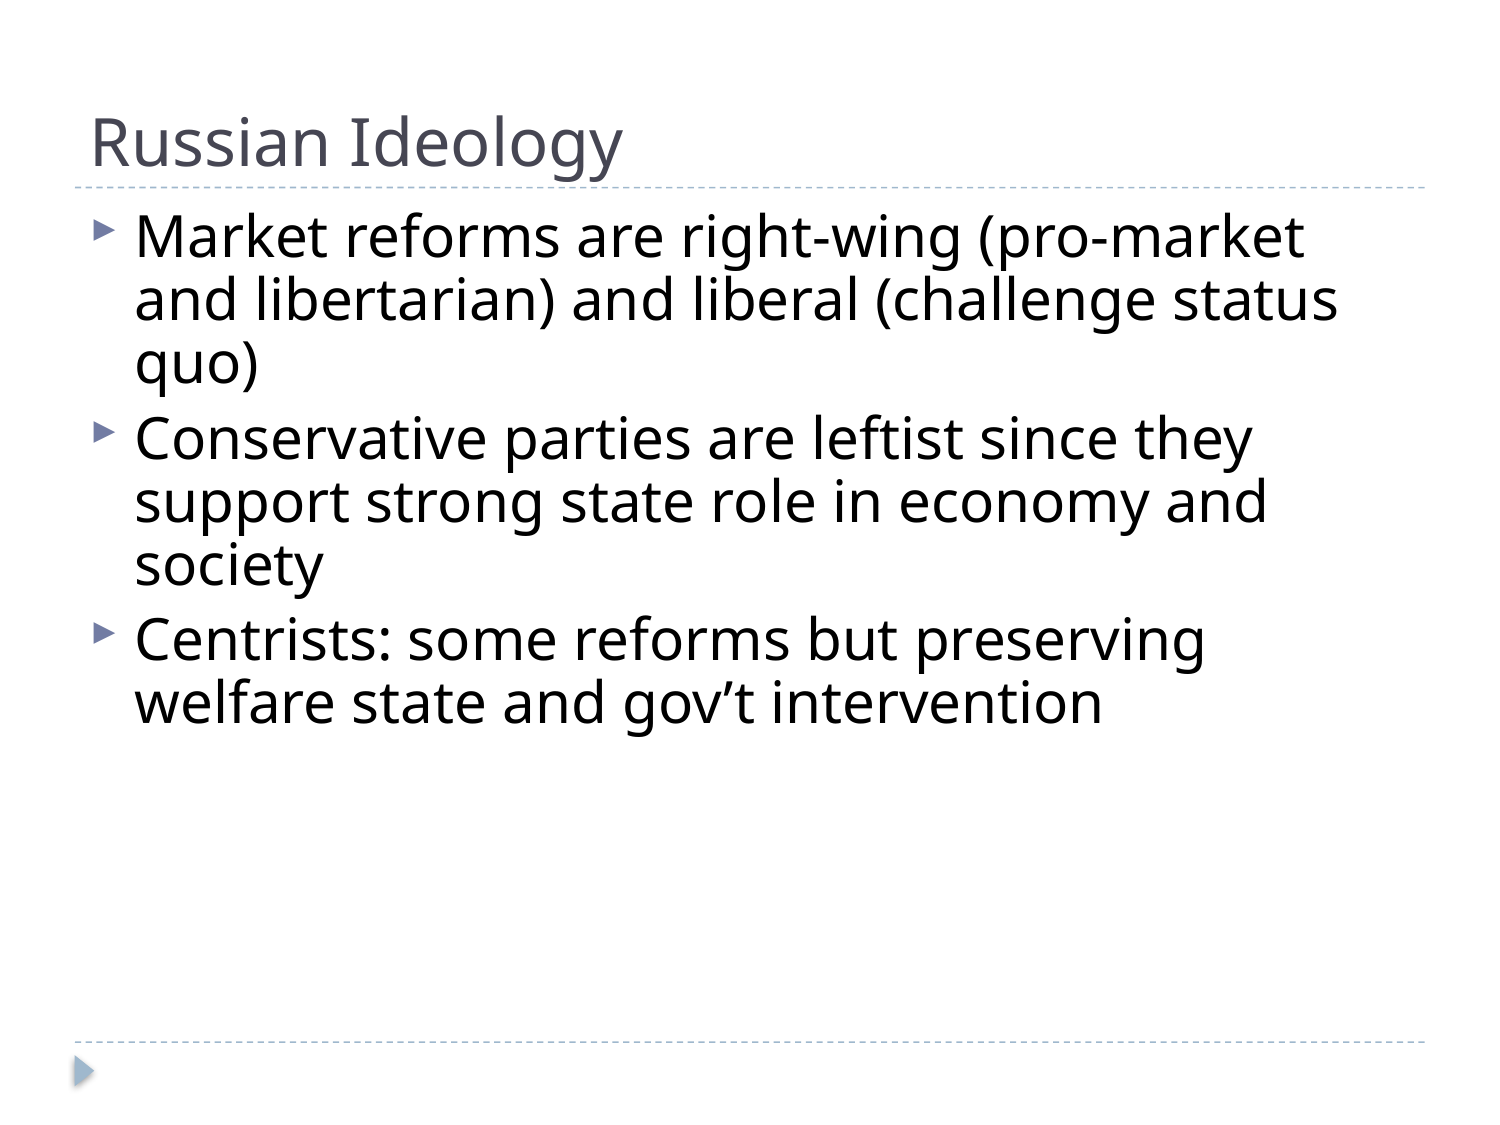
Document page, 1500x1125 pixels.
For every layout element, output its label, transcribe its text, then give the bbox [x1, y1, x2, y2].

list Market reforms are right-wing (pro-market and libertarian) and liberal (challenge status quo) Conservative parties are leftist since they support strong state role in economy and society Centrists: some reforms but preserving welfare state and gov’t intervention [75, 200, 1425, 1010]
title Russian Ideology [75, 24, 1425, 188]
